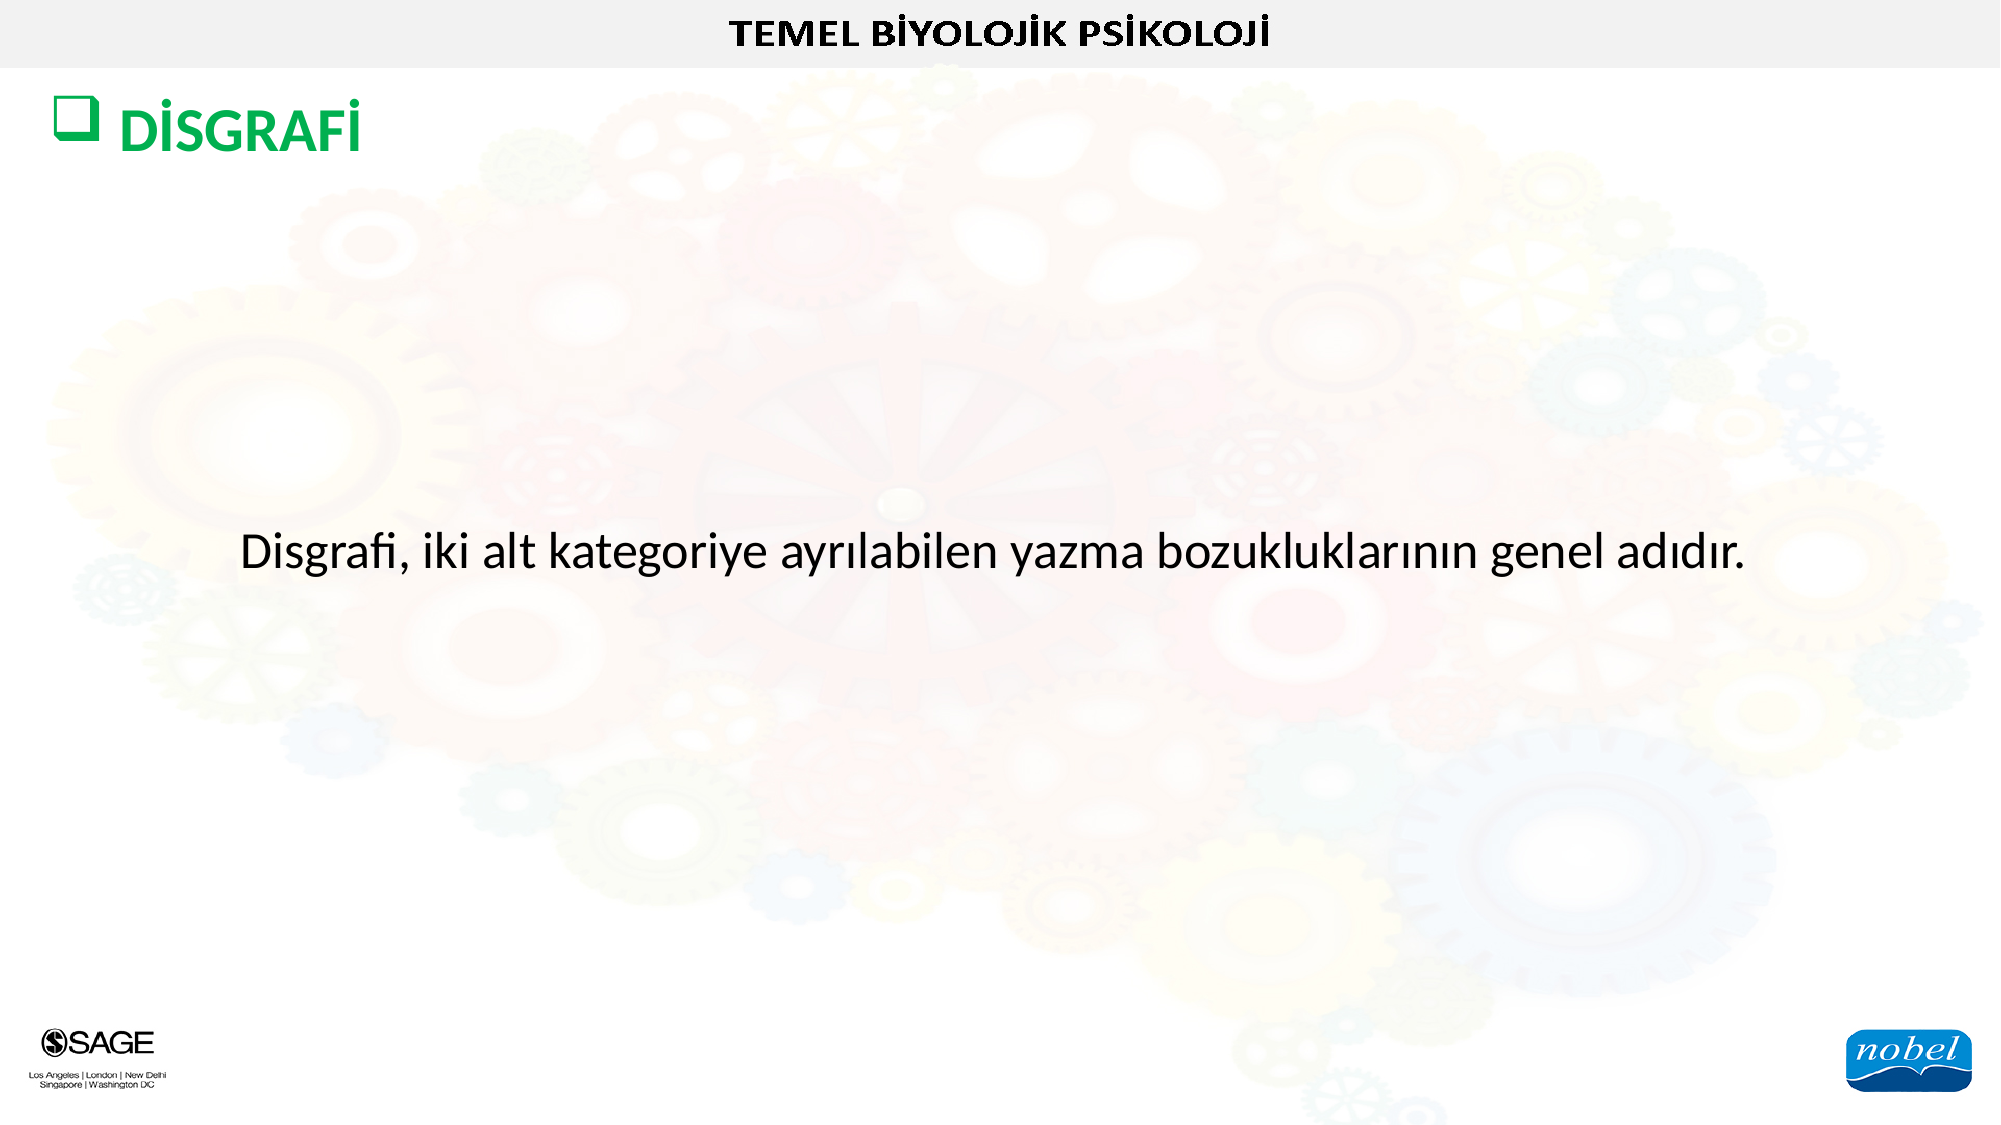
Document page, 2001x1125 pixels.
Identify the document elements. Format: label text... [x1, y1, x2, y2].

picture [0, 0, 2001, 1125]
text_box Disgrafi, iki alt kategoriye ayrılabilen yazma bozukluklarının genel adıdır. [24, 509, 1976, 587]
text_box DİSGRAFİ [33, 81, 379, 172]
